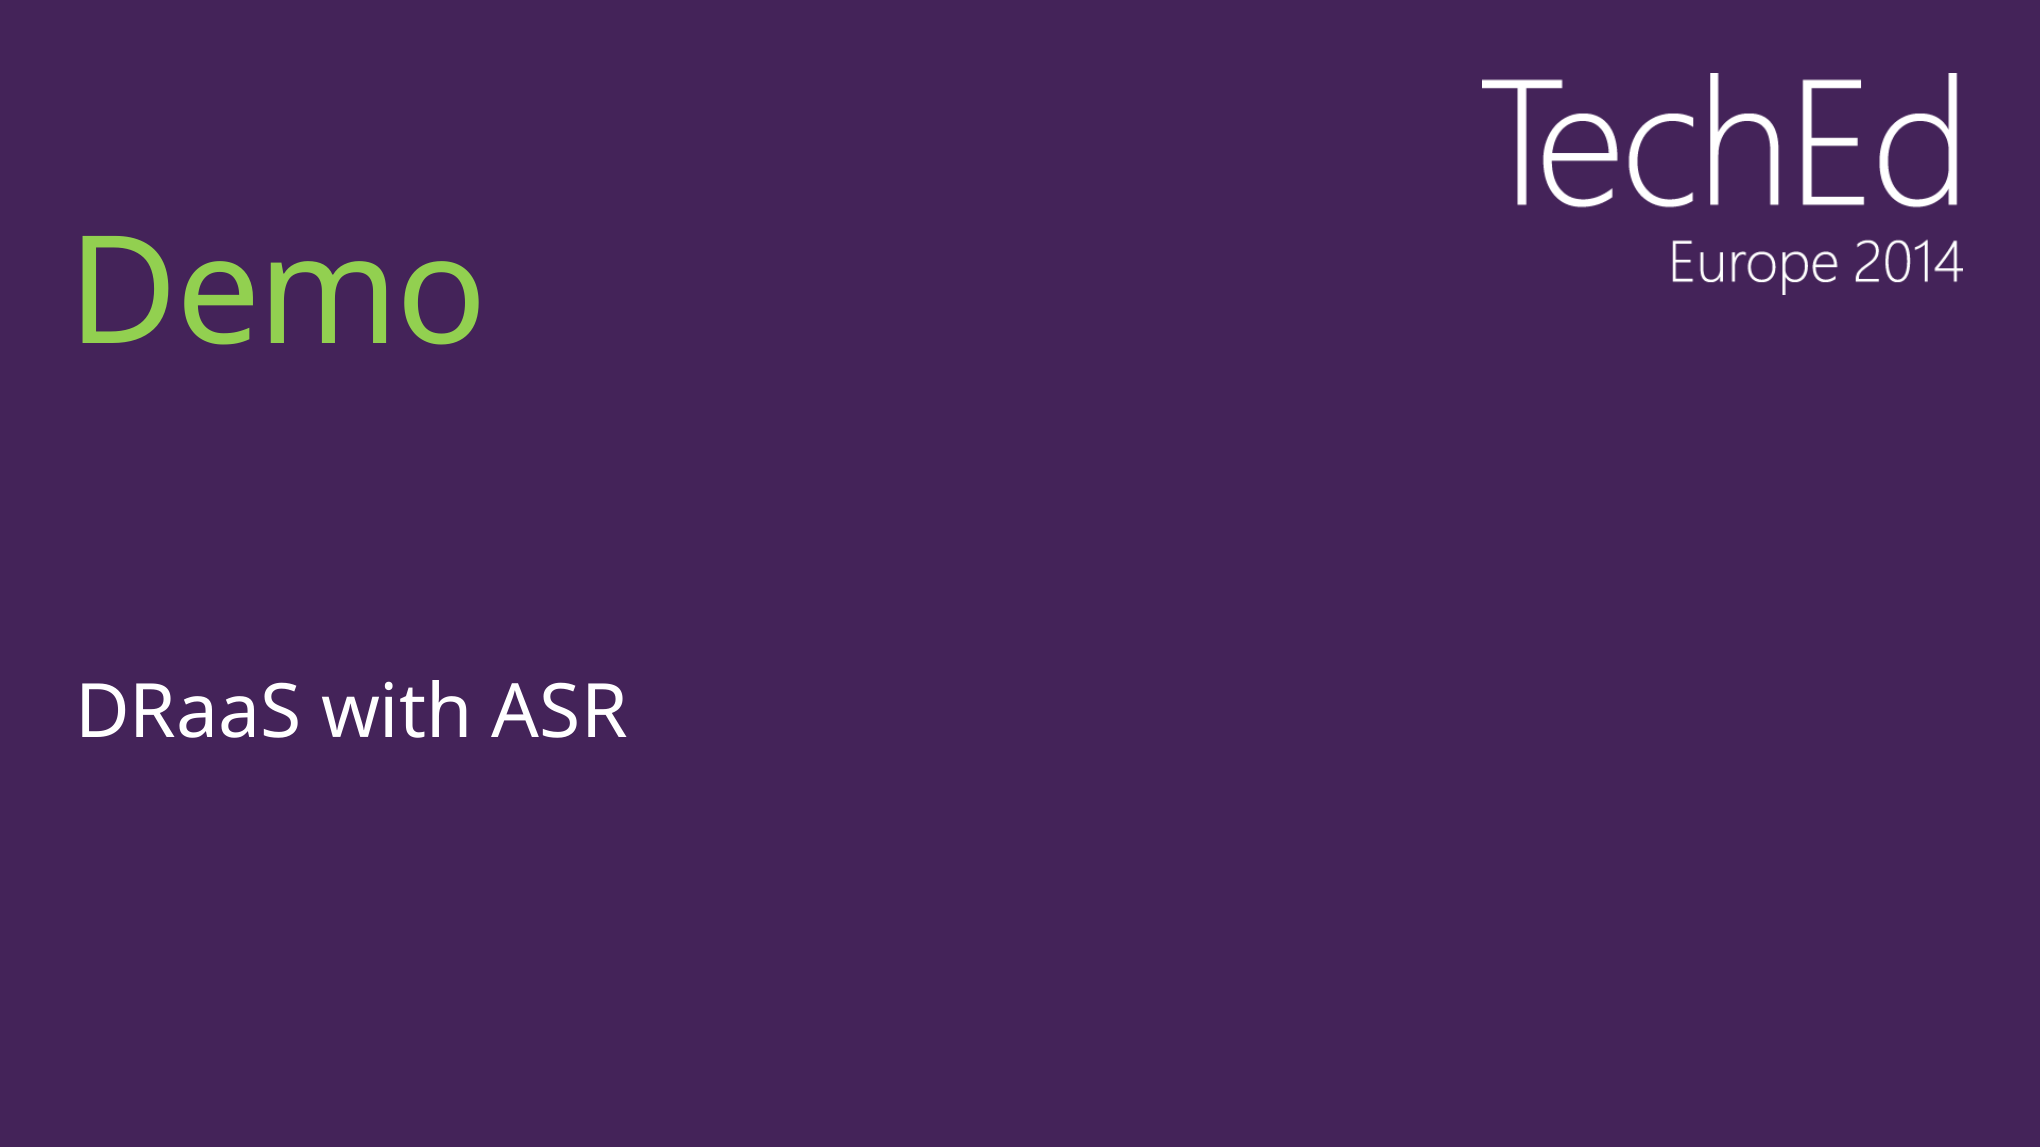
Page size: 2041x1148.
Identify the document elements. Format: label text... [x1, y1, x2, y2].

list DRaaS with ASR [45, 648, 1396, 949]
title Demo [45, 198, 1396, 648]
picture [1482, 73, 1963, 295]
